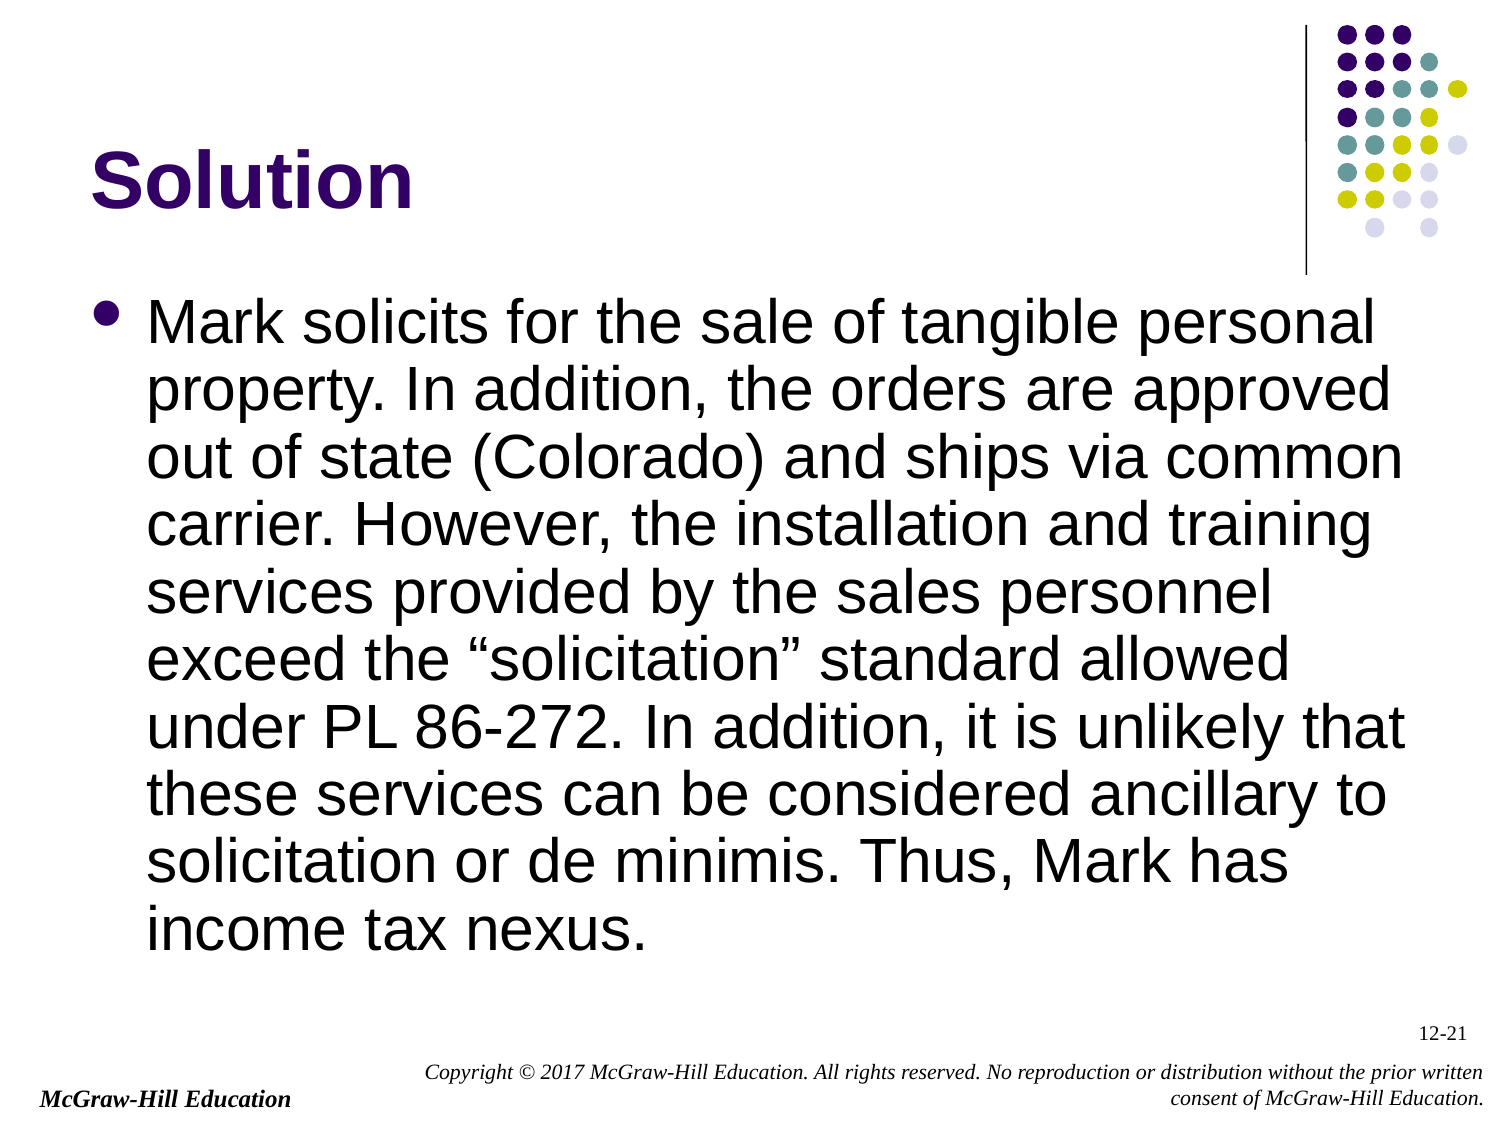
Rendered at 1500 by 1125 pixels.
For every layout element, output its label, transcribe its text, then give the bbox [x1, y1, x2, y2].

title Solution [75, 20, 1313, 233]
list Mark solicits for the sale of tangible personal property. In addition, the orders are approved out of state (Colorado) and ships via common carrier. However, the installation and training services provided by the sales personnel exceed the “solicitation” standard allowed under PL 86-272. In addition, it is unlikely that these services can be considered ancillary to solicitation or de minimis. Thus, Mark has income tax nexus. [75, 282, 1425, 1006]
